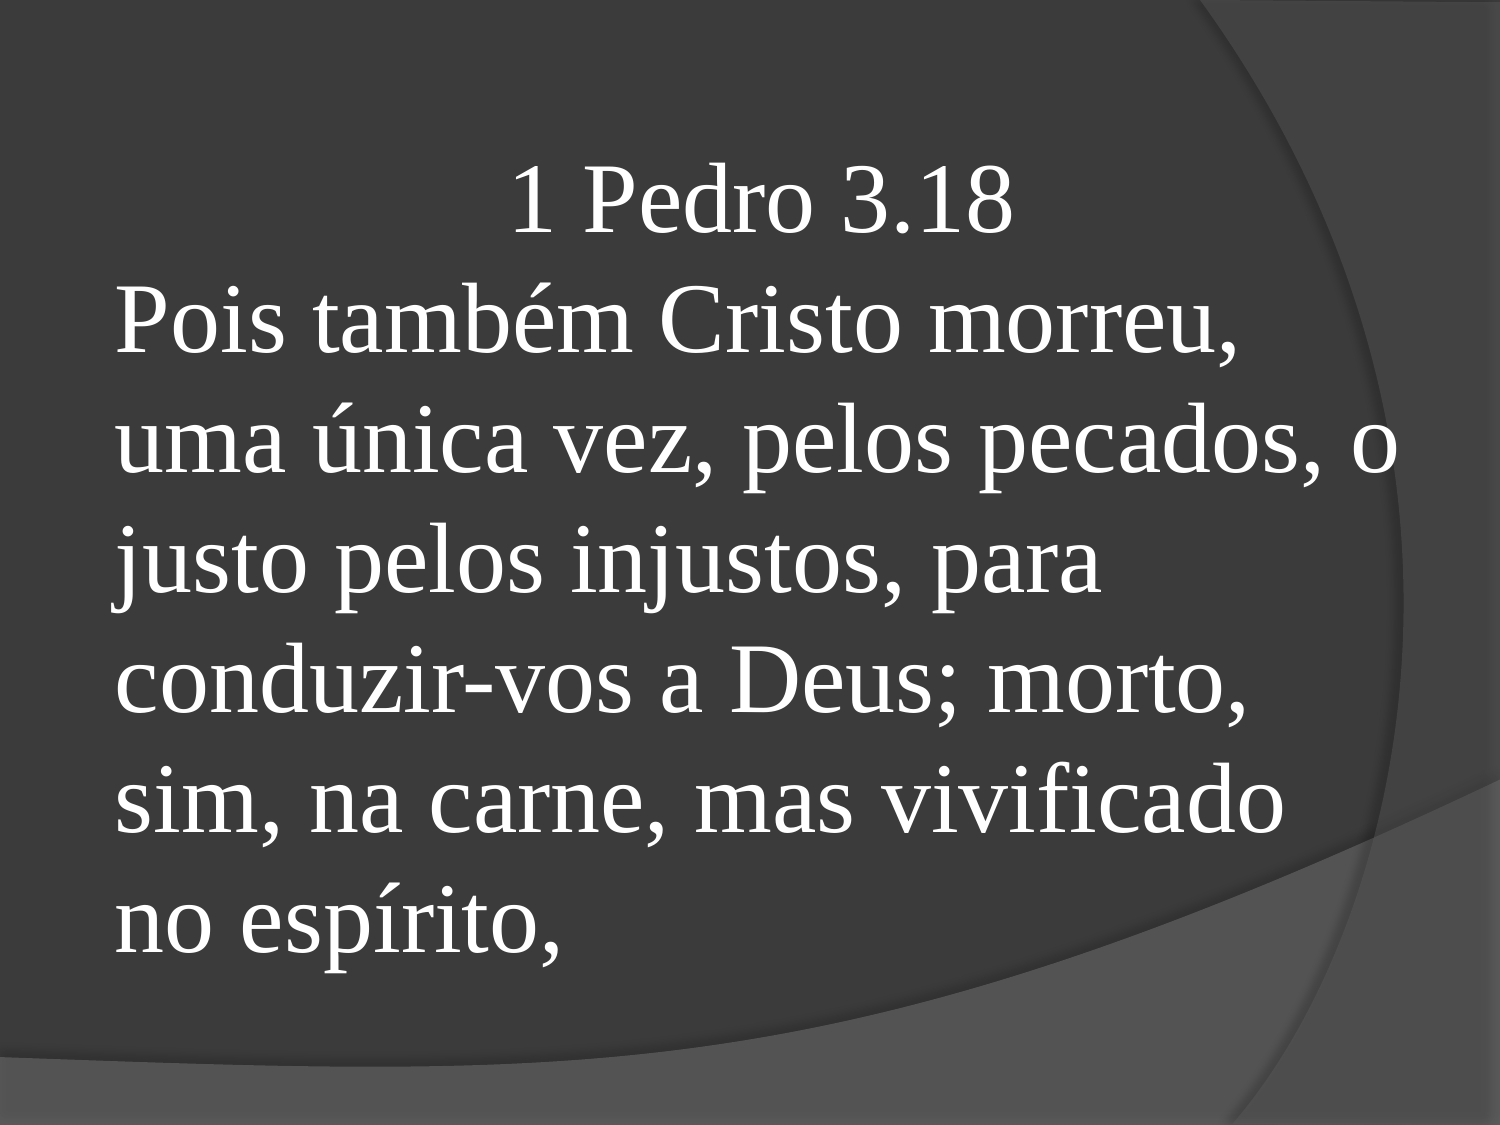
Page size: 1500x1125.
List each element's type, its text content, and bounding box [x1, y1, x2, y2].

text_box 1 Pedro 3.18 Pois também Cristo morreu, uma única vez, pelos pecados, o justo pelos injustos, para conduzir-vos a Deus; morto, sim, na carne, mas vivificado no espírito, [100, 125, 1424, 1125]
